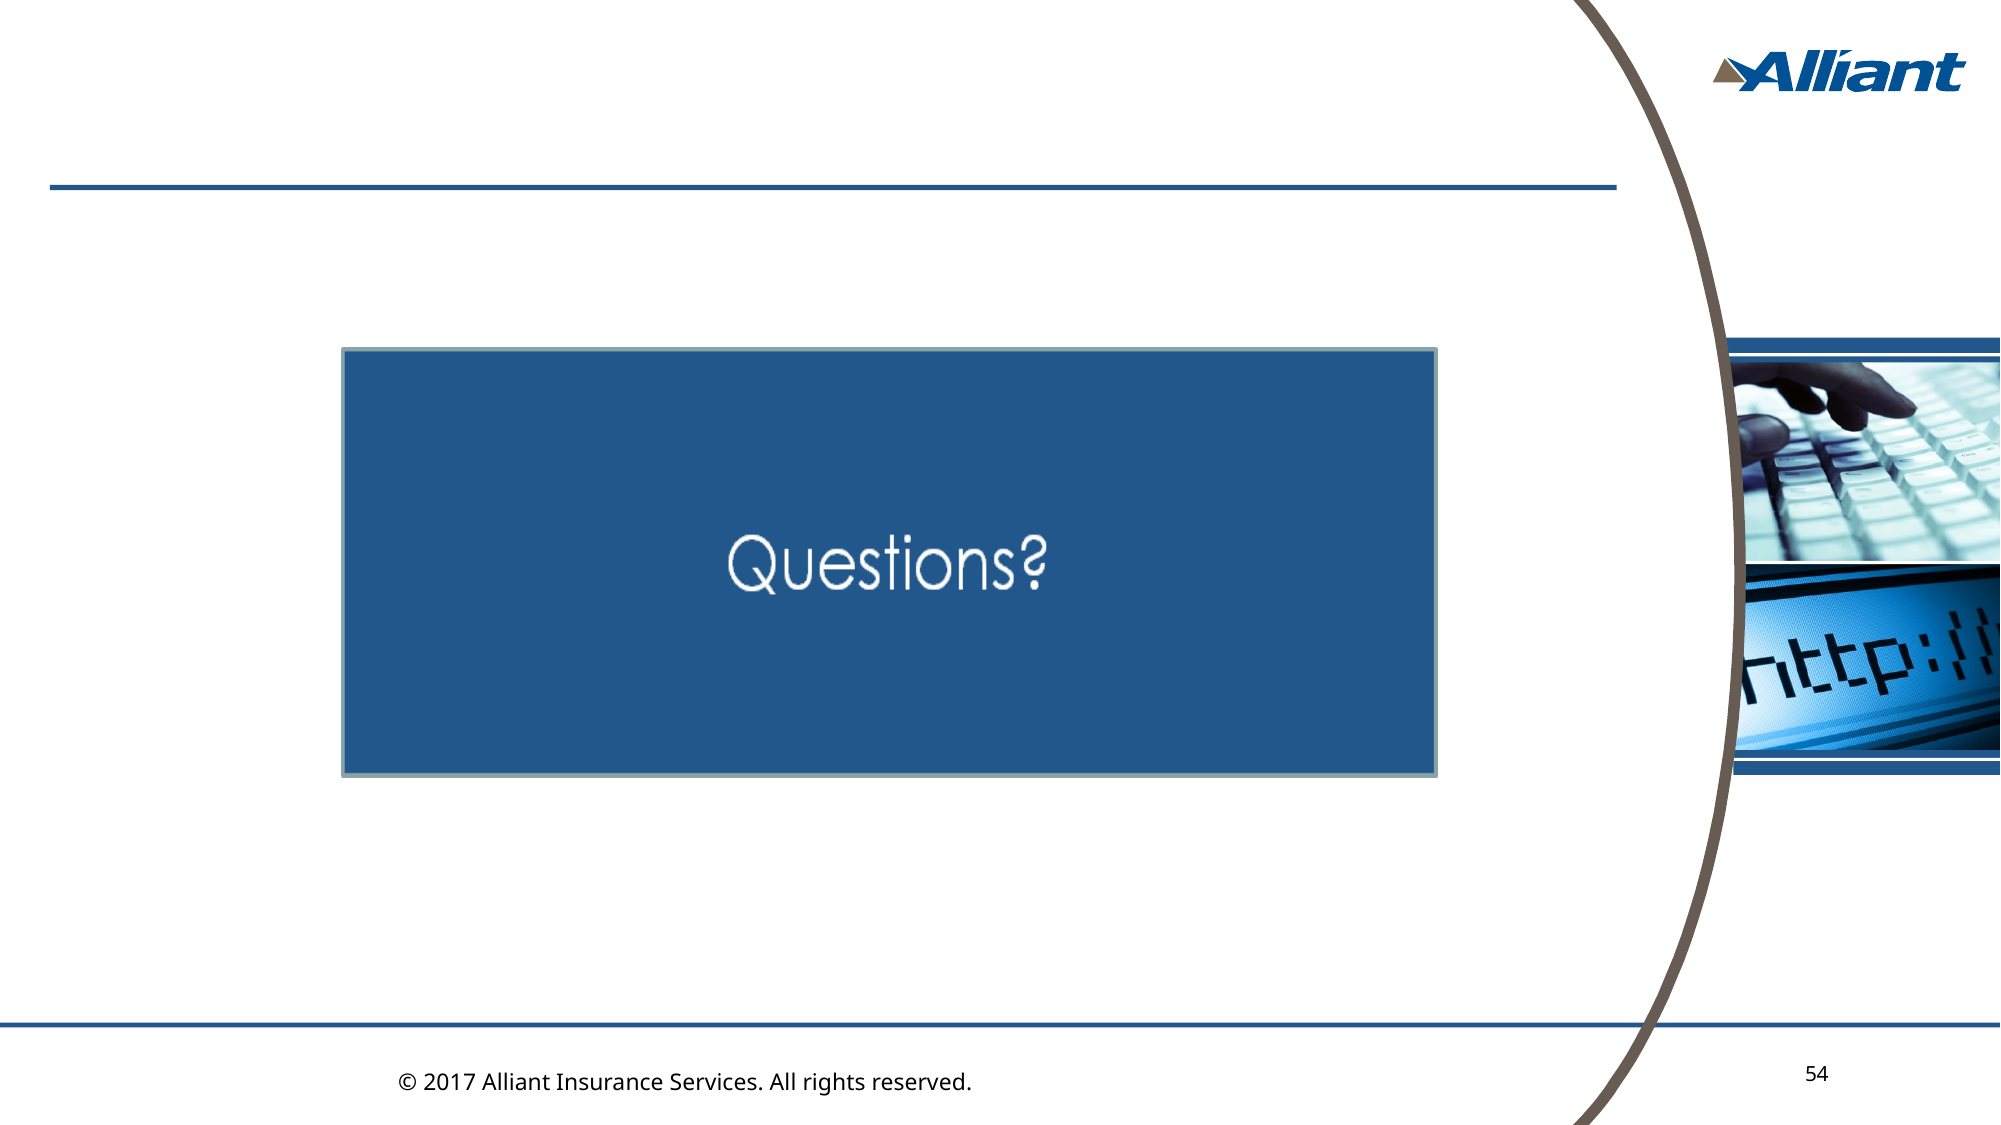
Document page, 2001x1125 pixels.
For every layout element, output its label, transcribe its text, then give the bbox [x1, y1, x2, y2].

slide_number 54 [1766, 1049, 1867, 1101]
picture [1736, 565, 2000, 750]
picture [341, 347, 1438, 778]
picture [1731, 363, 2000, 560]
